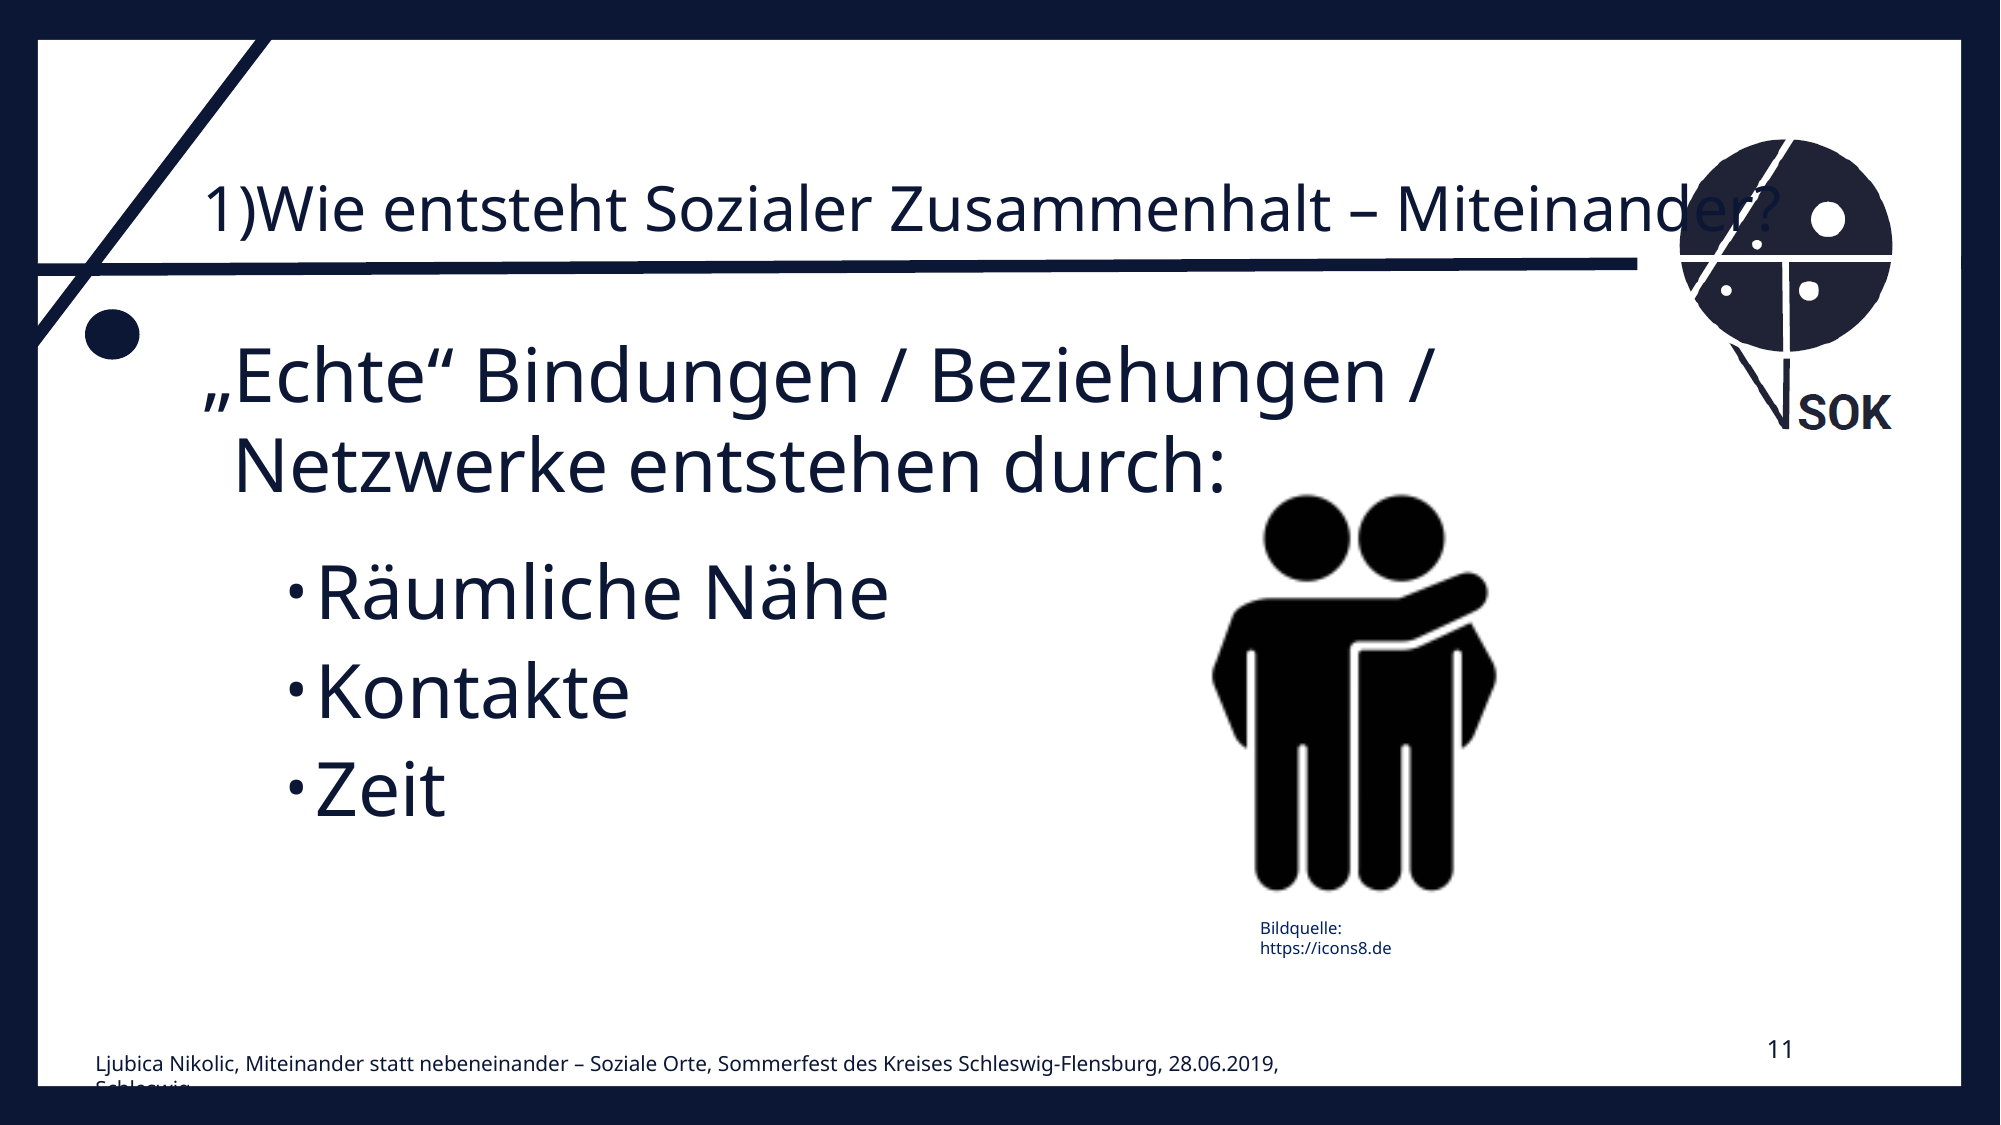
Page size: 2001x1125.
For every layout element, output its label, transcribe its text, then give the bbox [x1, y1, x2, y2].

slide_number 11 [1530, 1020, 1811, 1081]
text_box Bildquelle: https://icons8.de [1245, 920, 1488, 966]
list „Echte“ Bindungen / Beziehungen / Netzwerke entstehen durch: Räumliche Nähe Kontakte Zeit [180, 480, 1685, 973]
text_box Ljubica Nikolic, Miteinander statt nebeneinander – Soziale Orte, Sommerfest des Kreises Schleswig-Flensburg, 28.06.2019, Schleswig [80, 1043, 1381, 1109]
picture [1136, 479, 1569, 912]
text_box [0, 7, 2000, 469]
